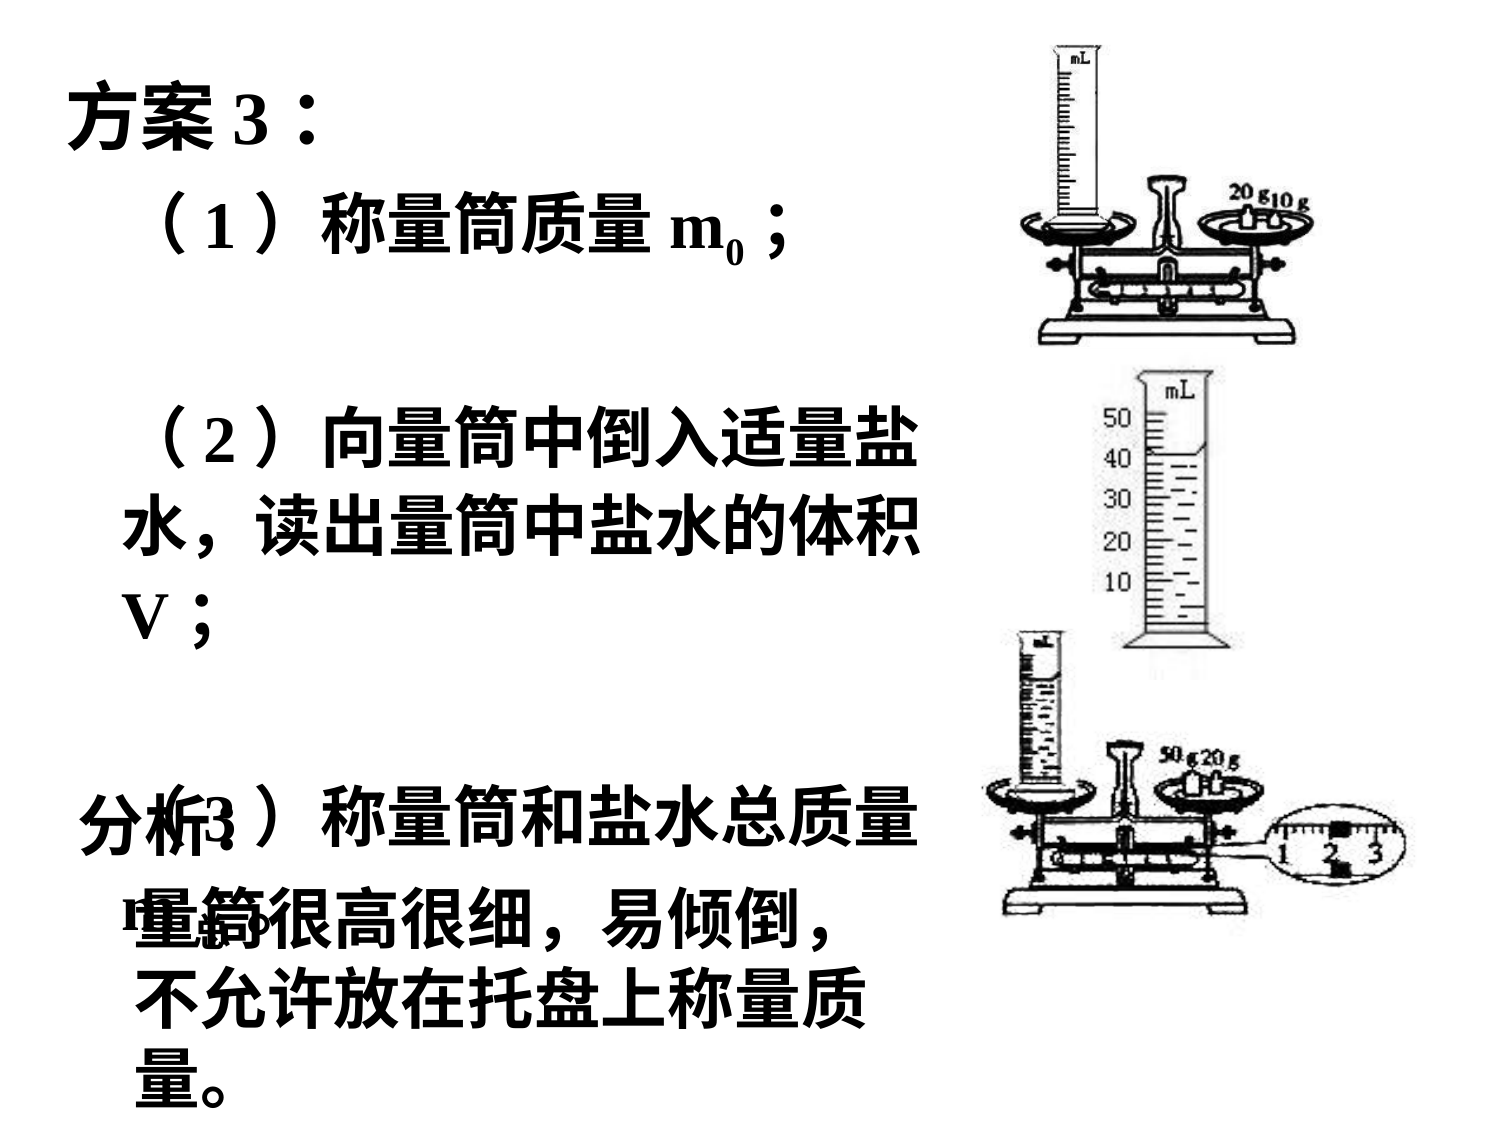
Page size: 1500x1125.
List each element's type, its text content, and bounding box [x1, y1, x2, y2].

picture [963, 25, 1454, 942]
list 分析： 量筒很高很细，易倾倒，不允许放在托盘上称量质量。 [62, 776, 930, 1037]
list 方案3： （1）称量筒质量m0； （2）向量筒中倒入适量盐水，读出量筒中盐水的体积V； （3）称量筒和盐水总质量m总 。 [49, 53, 959, 797]
